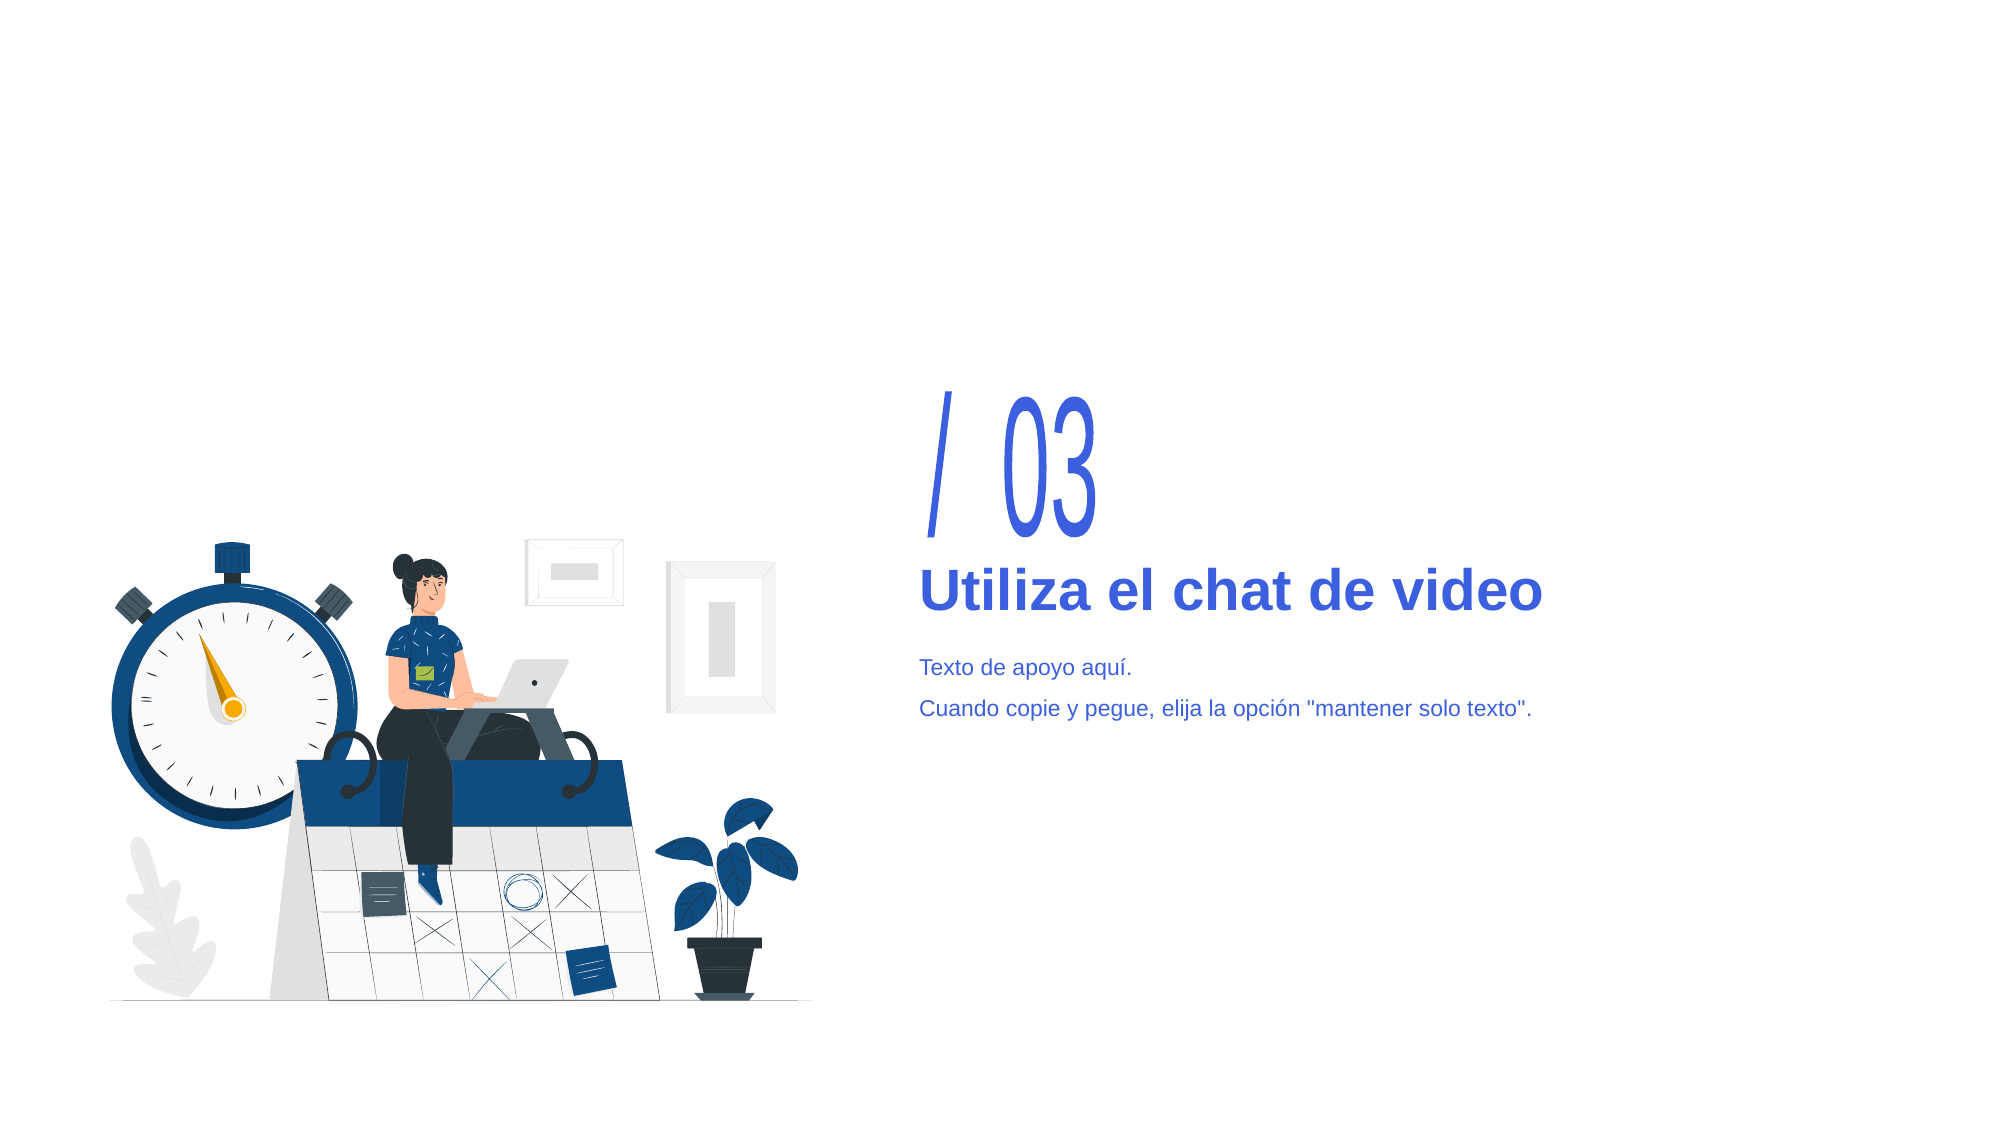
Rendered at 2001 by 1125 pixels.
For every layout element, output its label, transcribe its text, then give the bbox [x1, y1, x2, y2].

title Utiliza el chat de video [904, 484, 1980, 632]
list Texto de apoyo aquí. Cuando copie y pegue, elija la opción "mantener solo texto". [904, 631, 1819, 798]
